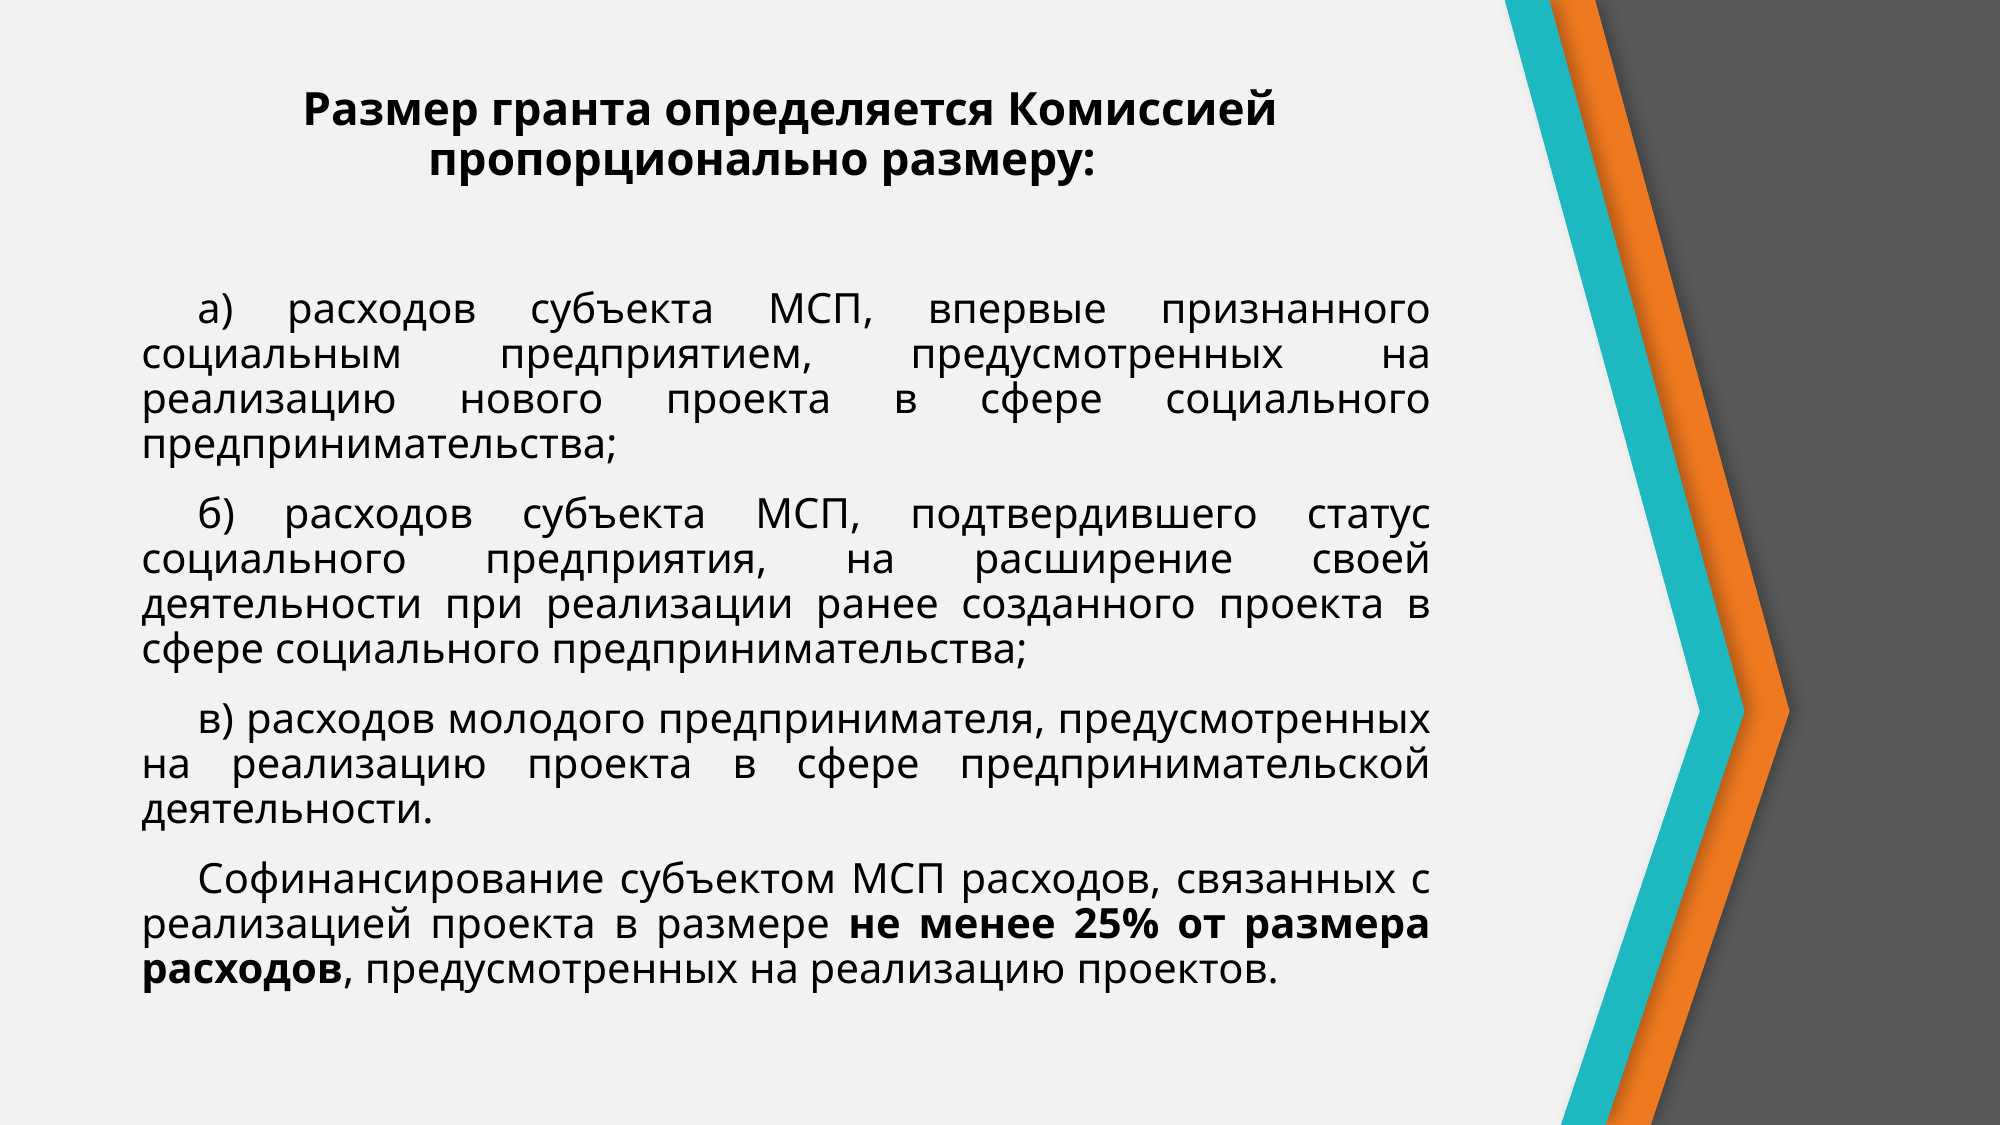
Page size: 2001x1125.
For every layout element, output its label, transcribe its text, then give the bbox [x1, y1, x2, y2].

list а) расходов субъекта МСП, впервые признанного социальным предприятием, предусмотренных на реализацию нового проекта в сфере социального предпринимательства; б) расходов субъекта МСП, подтвердившего статус социального предприятия, на расширение своей деятельности при реализации ранее созданного проекта в сфере социального предпринимательства; в) расходов молодого предпринимателя, предусмотренных на реализацию проекта в сфере предпринимательской деятельности. Софинансирование субъектом МСП расходов, связанных с реализацией проекта в размере не менее 25% от размера расходов, предусмотренных на реализацию проектов. [126, 280, 1447, 974]
title Размер гранта определяется Комиссией пропорционально размеру: [102, 35, 1423, 238]
